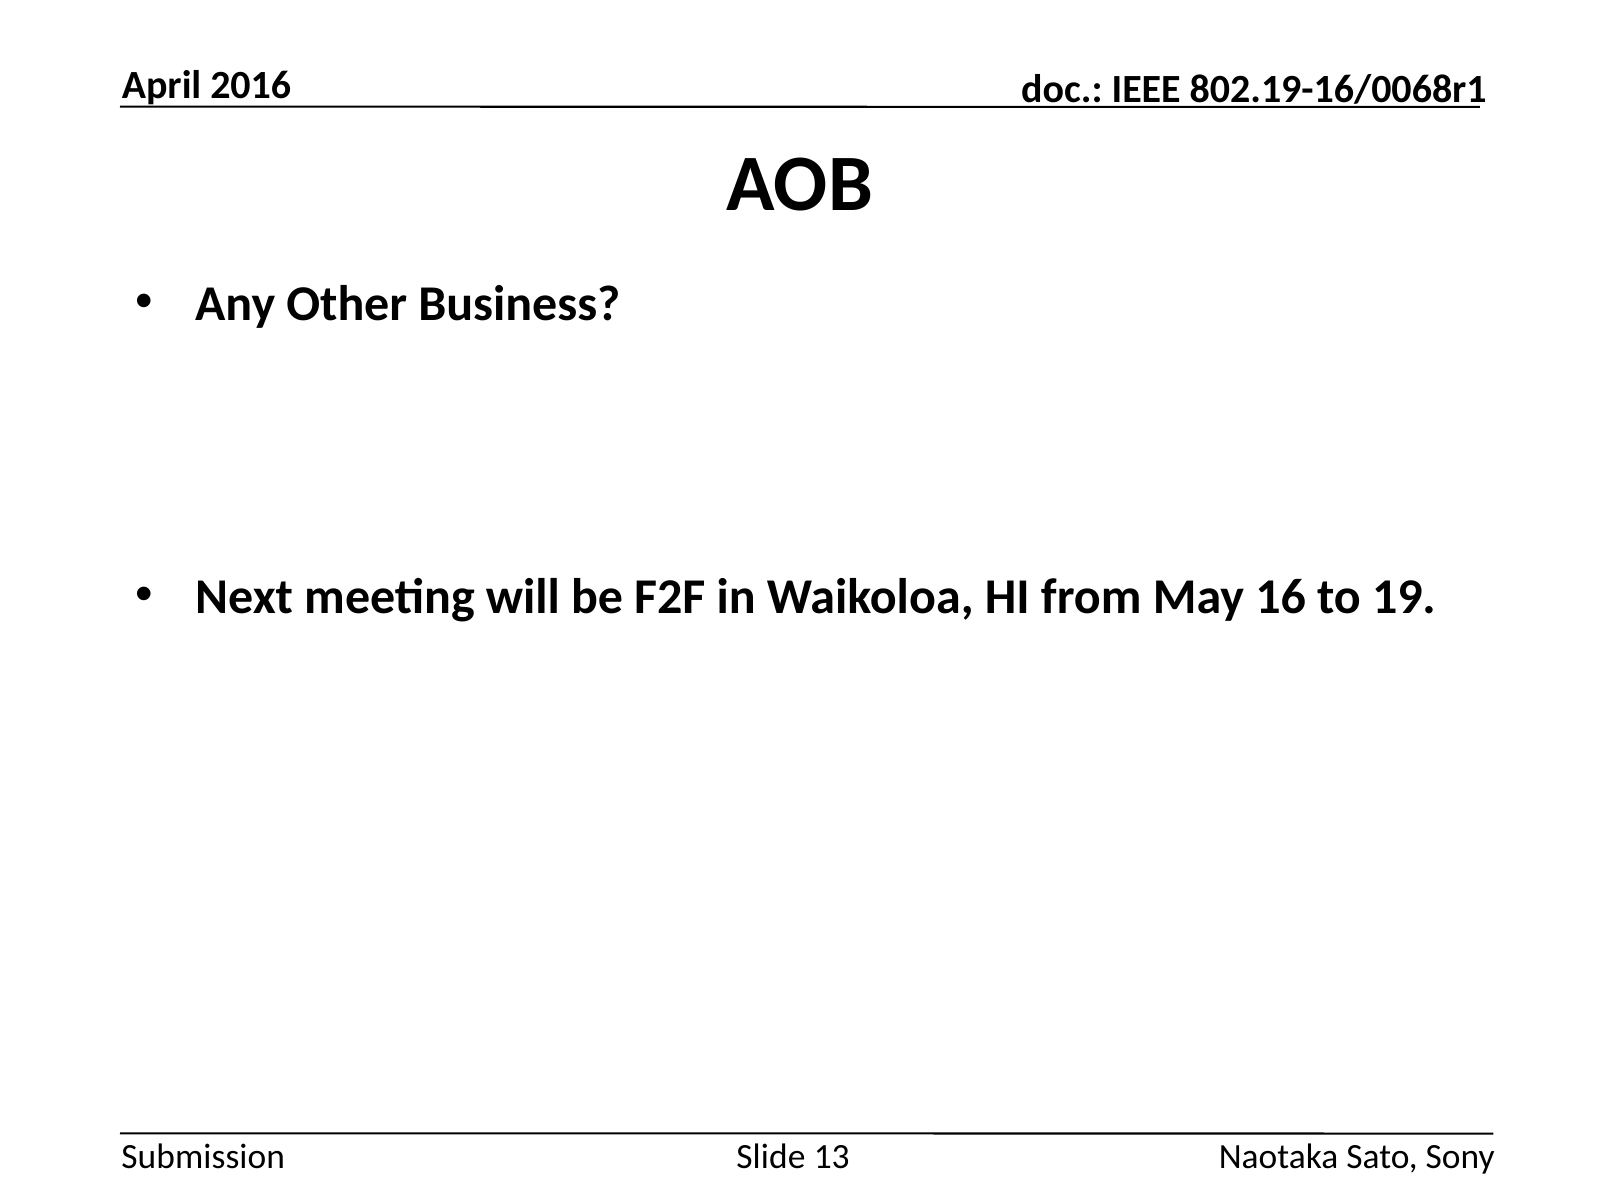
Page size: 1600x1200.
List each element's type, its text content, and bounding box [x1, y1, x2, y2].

slide_number Slide 13 [733, 1132, 854, 1197]
title AOB [119, 119, 1480, 238]
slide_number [121, 58, 451, 107]
footer Naotaka Sato, Sony [937, 1132, 1495, 1174]
list Any Other Business? Next meeting will be F2F in Waikoloa, HI from May 16 to 19. [119, 262, 1480, 1126]
